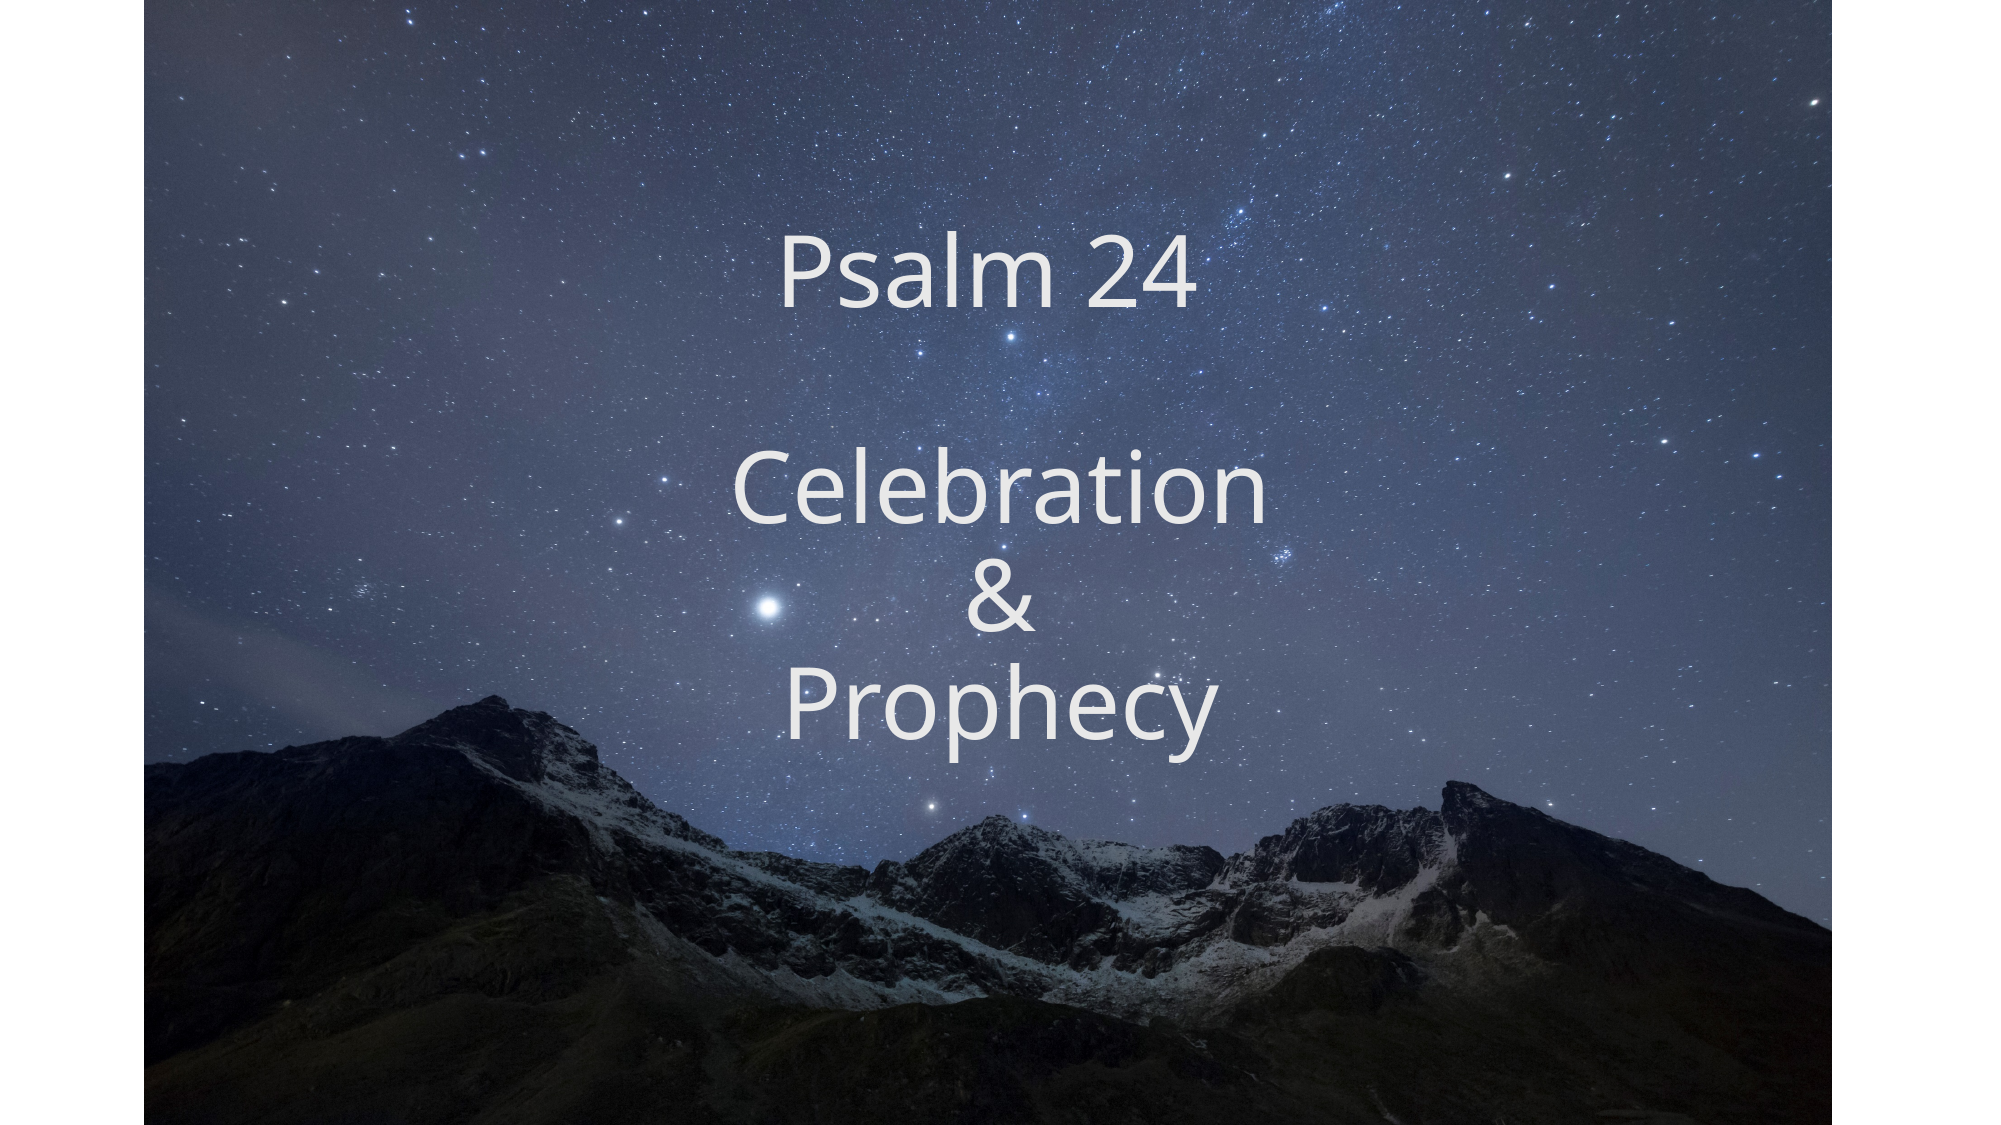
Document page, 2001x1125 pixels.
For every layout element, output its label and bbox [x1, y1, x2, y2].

picture [143, 0, 1833, 1125]
